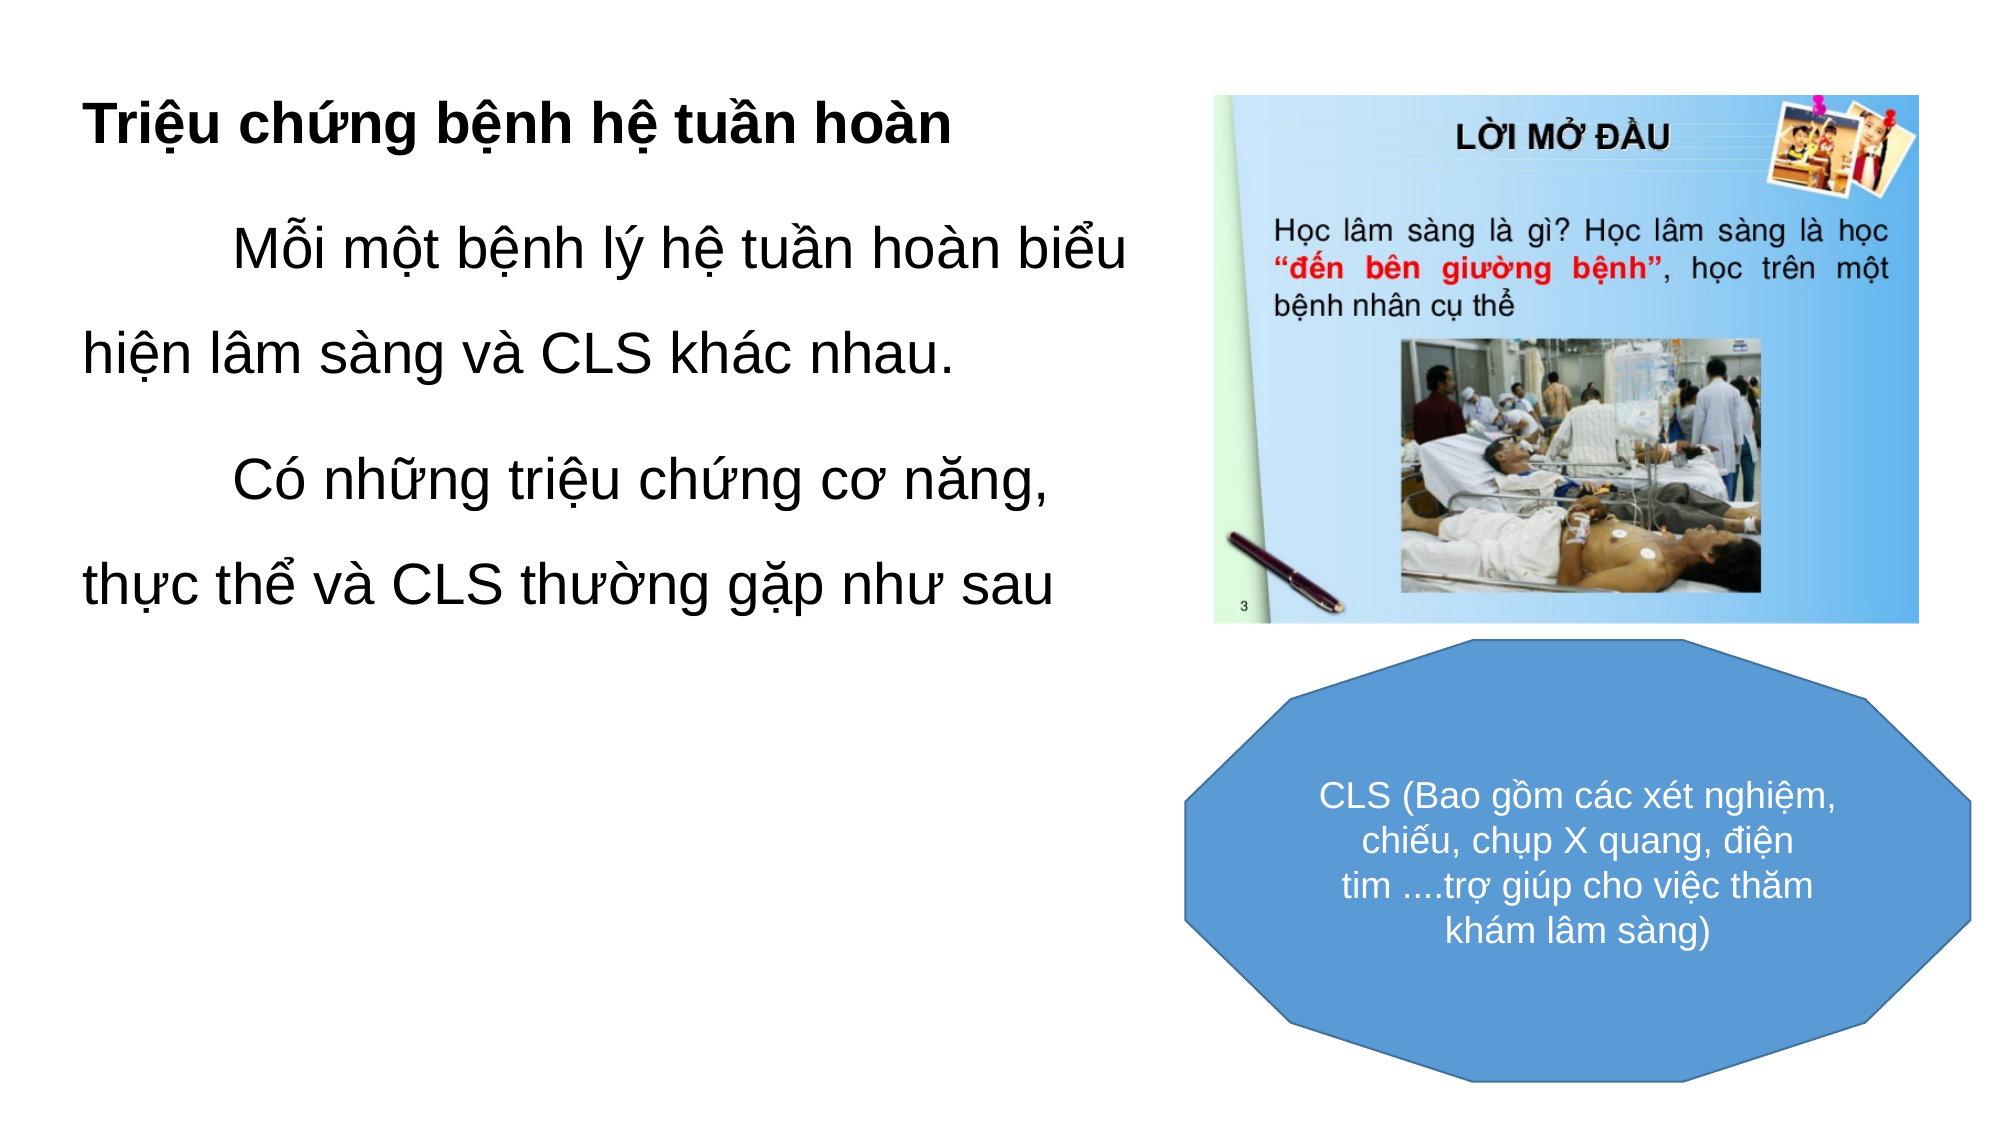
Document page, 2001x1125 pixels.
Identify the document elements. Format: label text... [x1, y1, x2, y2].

text_box CLS (Bao gồm các xét nghiệm, chiếu, chụp X quang, điện tim ....trợ giúp cho việc thăm khám lâm sàng) [1184, 639, 1972, 1083]
list Triệu chứng bệnh hệ tuần hoàn Mỗi một bệnh lý hệ tuần hoàn biểu hiện lâm sàng và CLS khác nhau. Có những triệu chứng cơ năng, thực thể và CLS thường gặp như sau [67, 42, 1165, 1041]
picture [1214, 95, 1919, 624]
